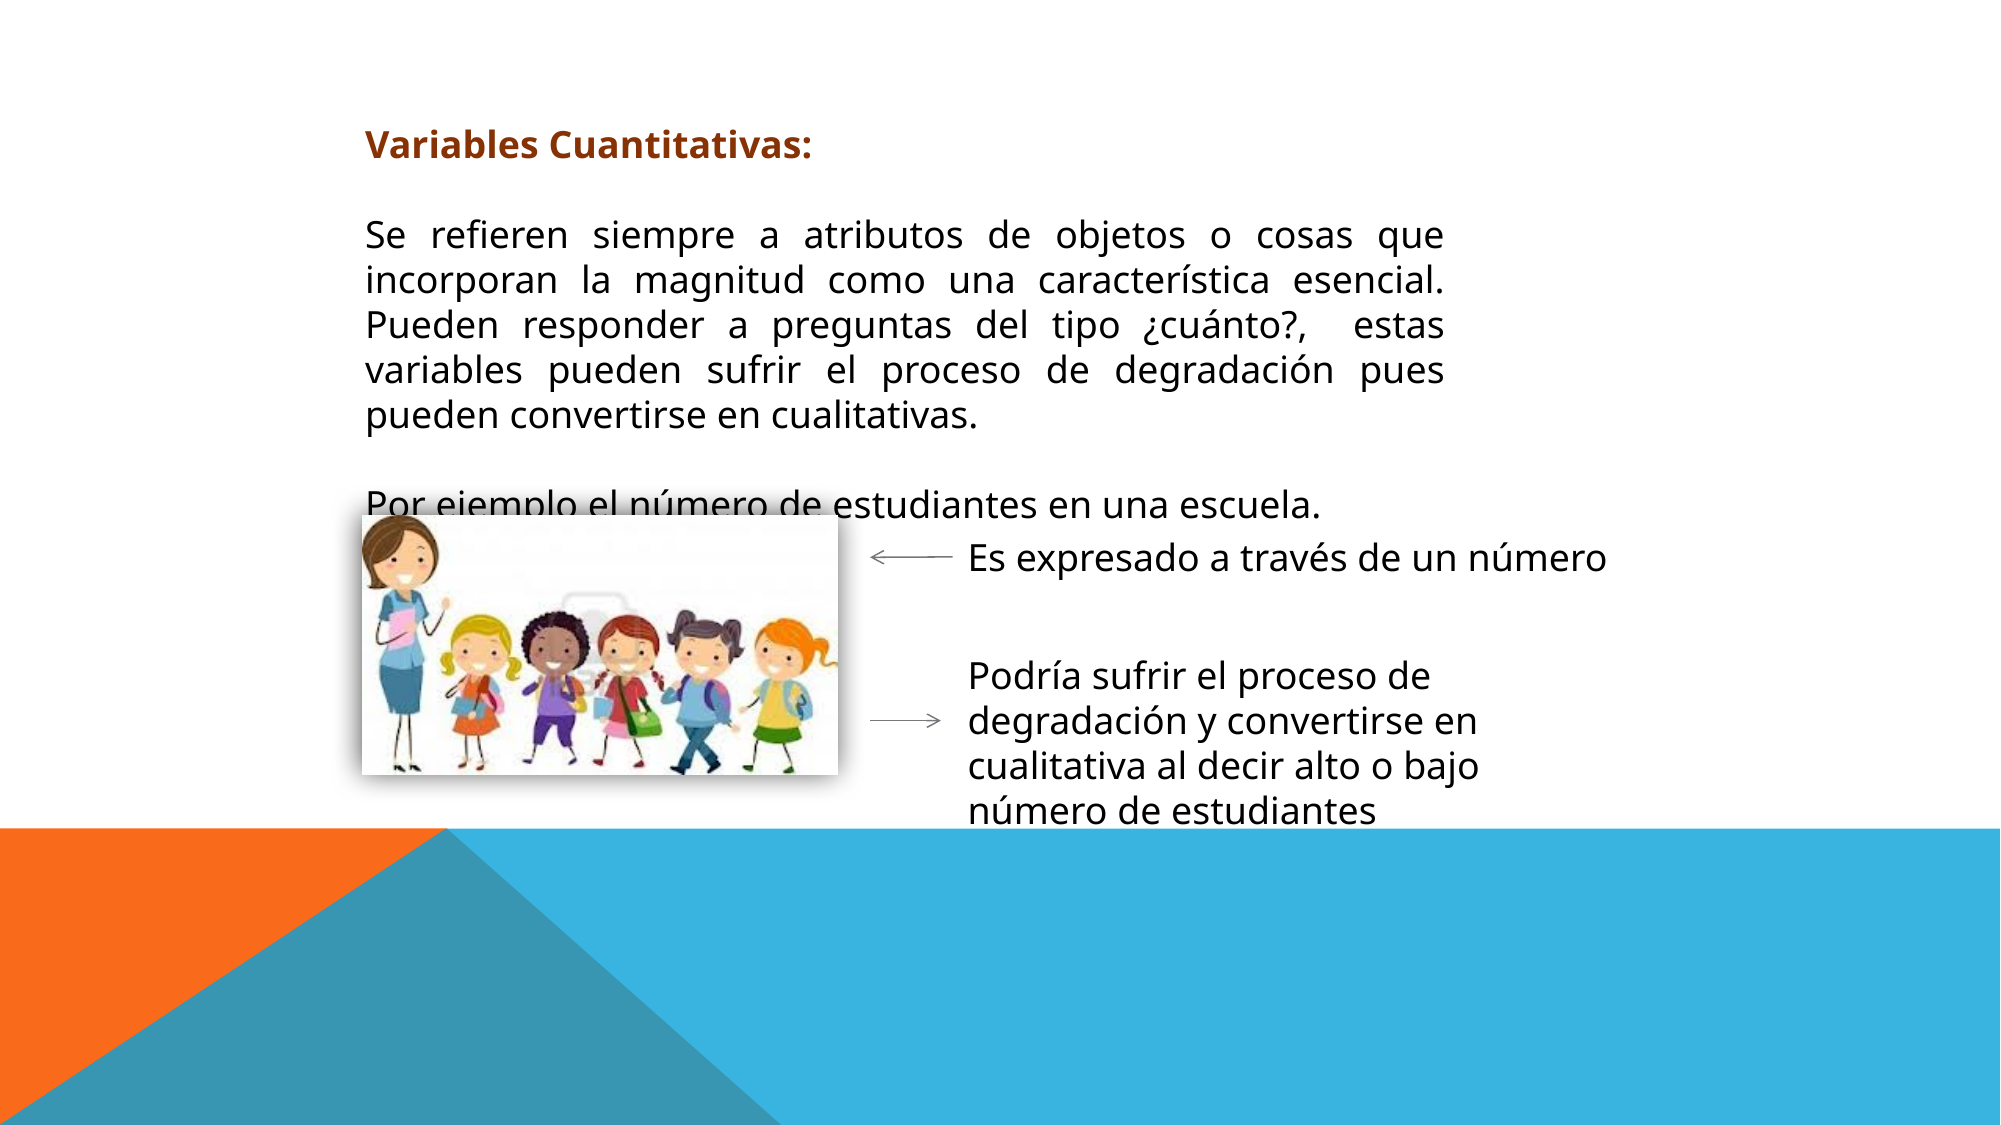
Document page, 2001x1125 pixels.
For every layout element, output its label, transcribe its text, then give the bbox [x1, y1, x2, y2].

text_box Variables Cuantitativas: Se refieren siempre a atributos de objetos o cosas que incorporan la magnitud como una característica esencial. Pueden responder a preguntas del tipo ¿cuánto?, estas variables pueden sufrir el proceso de degradación pues pueden convertirse en cualitativas. Por ejemplo el número de estudiantes en una escuela. [350, 113, 1461, 534]
text_box Es expresado a través de un número [952, 527, 1650, 587]
text_box Podría sufrir el proceso de degradación y convertirse en cualitativa al decir alto o bajo número de estudiantes [952, 644, 1626, 840]
picture [361, 514, 838, 775]
